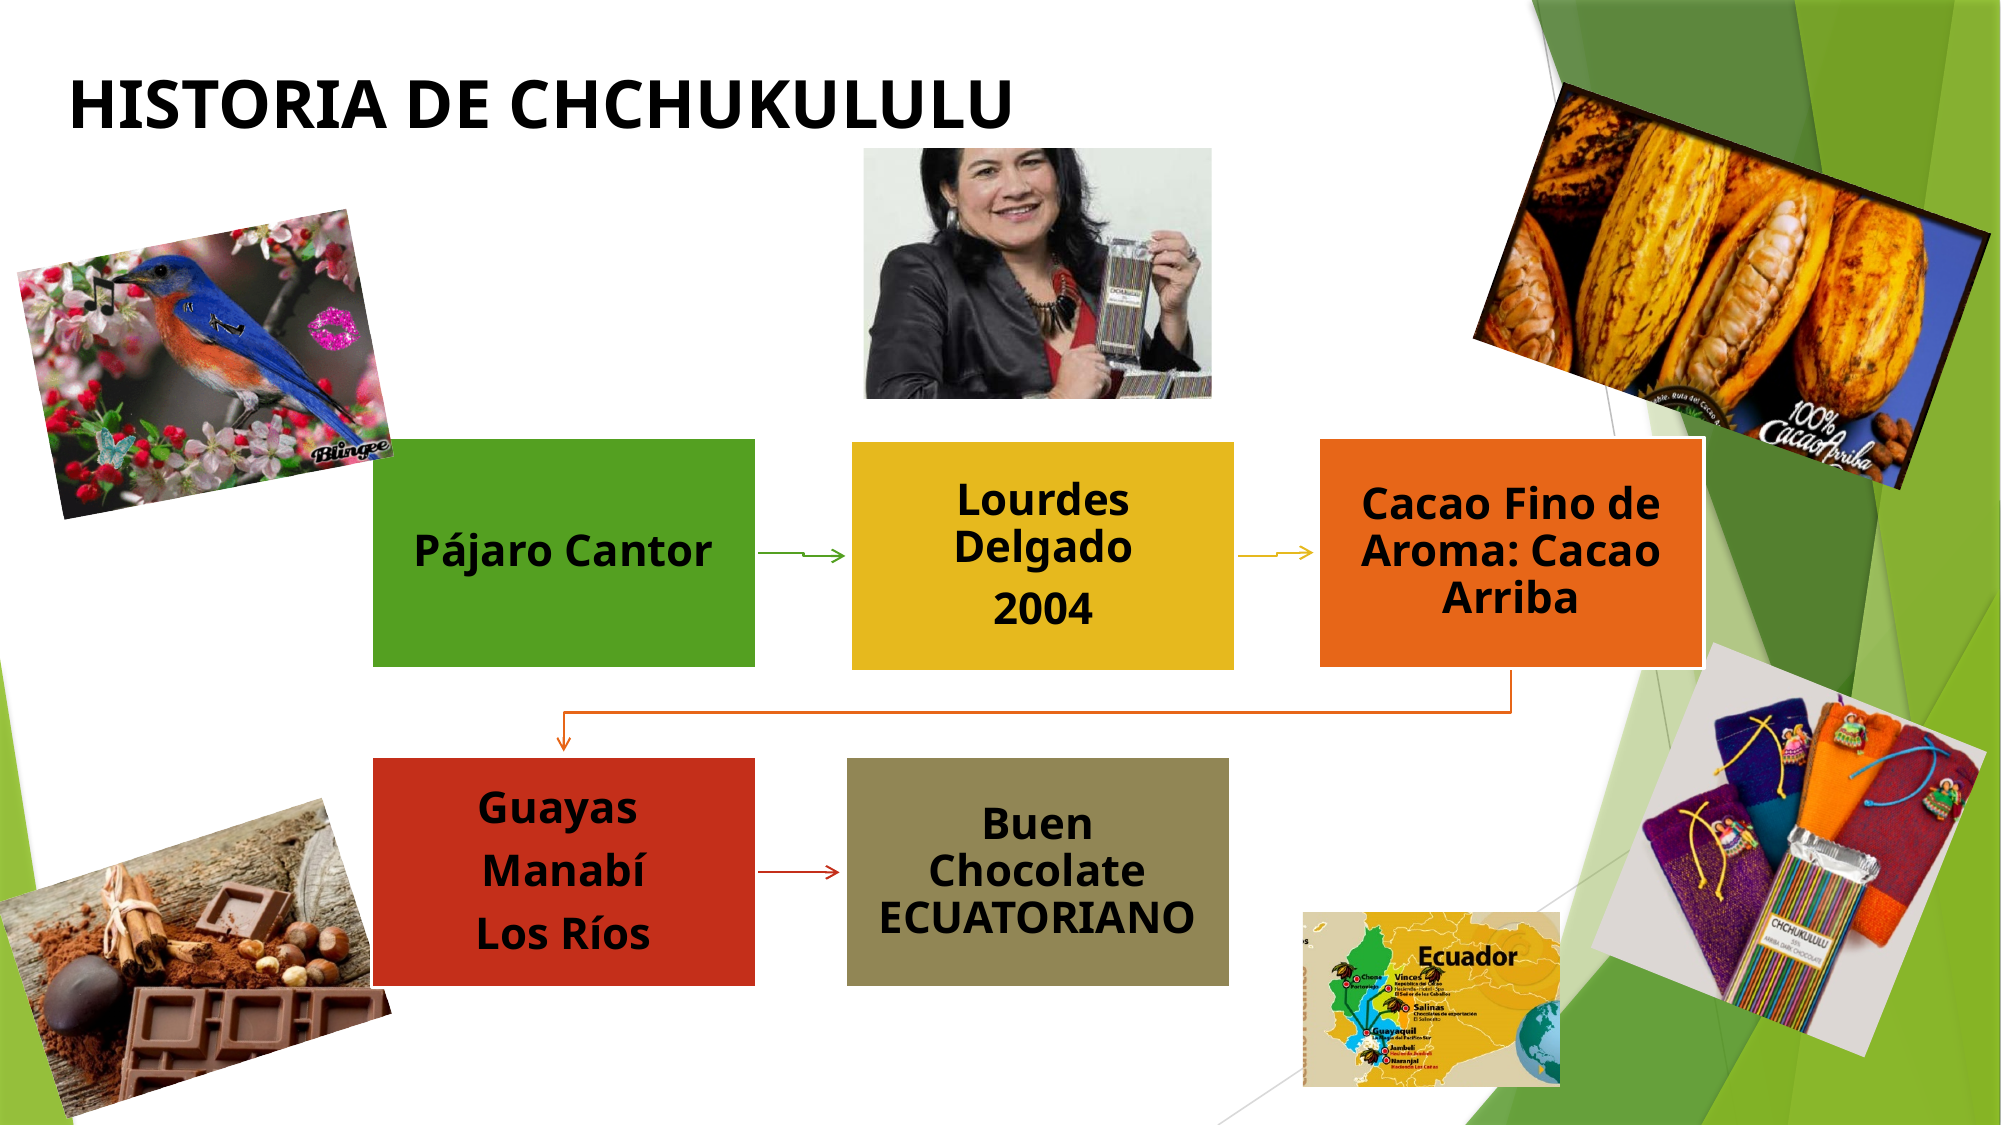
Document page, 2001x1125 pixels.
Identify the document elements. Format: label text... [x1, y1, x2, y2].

picture [17, 209, 374, 519]
picture [1706, 642, 1987, 1058]
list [369, 337, 1706, 1088]
picture [1302, 911, 1561, 1088]
picture [863, 148, 1212, 399]
picture [0, 798, 369, 1118]
title HISTORIA DE CHCHUKULULU [52, 53, 1463, 150]
picture [1473, 82, 1991, 491]
